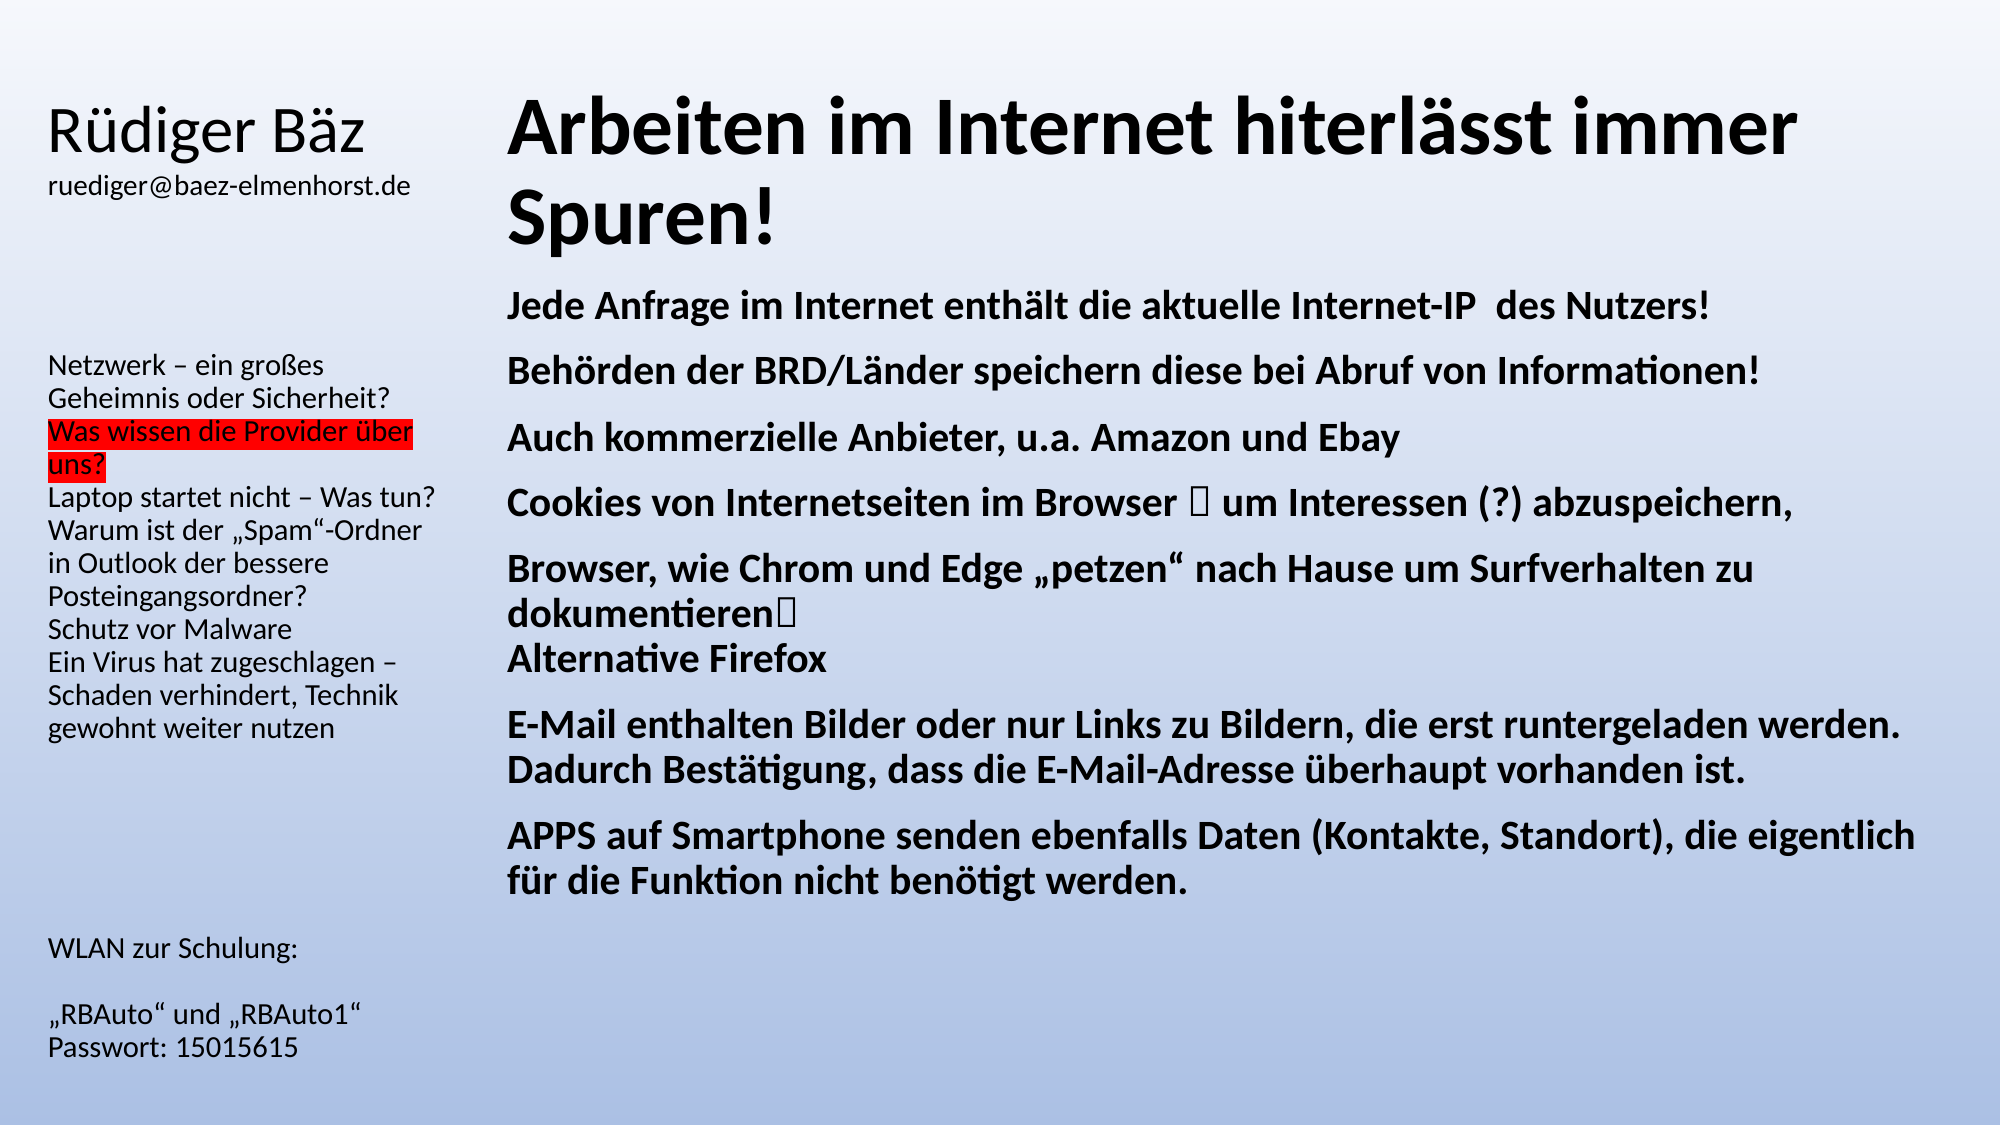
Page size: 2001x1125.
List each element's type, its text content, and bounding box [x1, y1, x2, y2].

list Arbeiten im Internet hiterlässt immer Spuren! Jede Anfrage im Internet enthält die aktuelle Internet-IP des Nutzers! Behörden der BRD/Länder speichern diese bei Abruf von Informationen! Auch kommerzielle Anbieter, u.a. Amazon und Ebay Cookies von Internetseiten im Browser  um Interessen (?) abzuspeichern, Browser, wie Chrom und Edge „petzen“ nach Hause um Surfverhalten zu dokumentieren Alternative Firefox E-Mail enthalten Bilder oder nur Links zu Bildern, die erst runtergeladen werden. Dadurch Bestätigung, dass die E-Mail-Adresse überhaupt vorhanden ist. APPS auf Smartphone senden ebenfalls Daten (Kontakte, Standort), die eigentlich für die Funktion nicht benötigt werden. [492, 75, 1943, 1076]
title Rüdiger Bäz ruediger@baez-elmenhorst.de [32, 75, 465, 209]
list Netzwerk – ein großes Geheimnis oder Sicherheit? Was wissen die Provider über uns? Laptop startet nicht – Was tun? Warum ist der „Spam“-Ordner in Outlook der bessere Posteingangsordner? Schutz vor Malware Ein Virus hat zugeschlagen – Schaden verhindert, Technik gewohnt weiter nutzen WLAN zur Schulung: „RBAuto“ und „RBAuto1“ Passwort: 15015615 [32, 342, 465, 1076]
